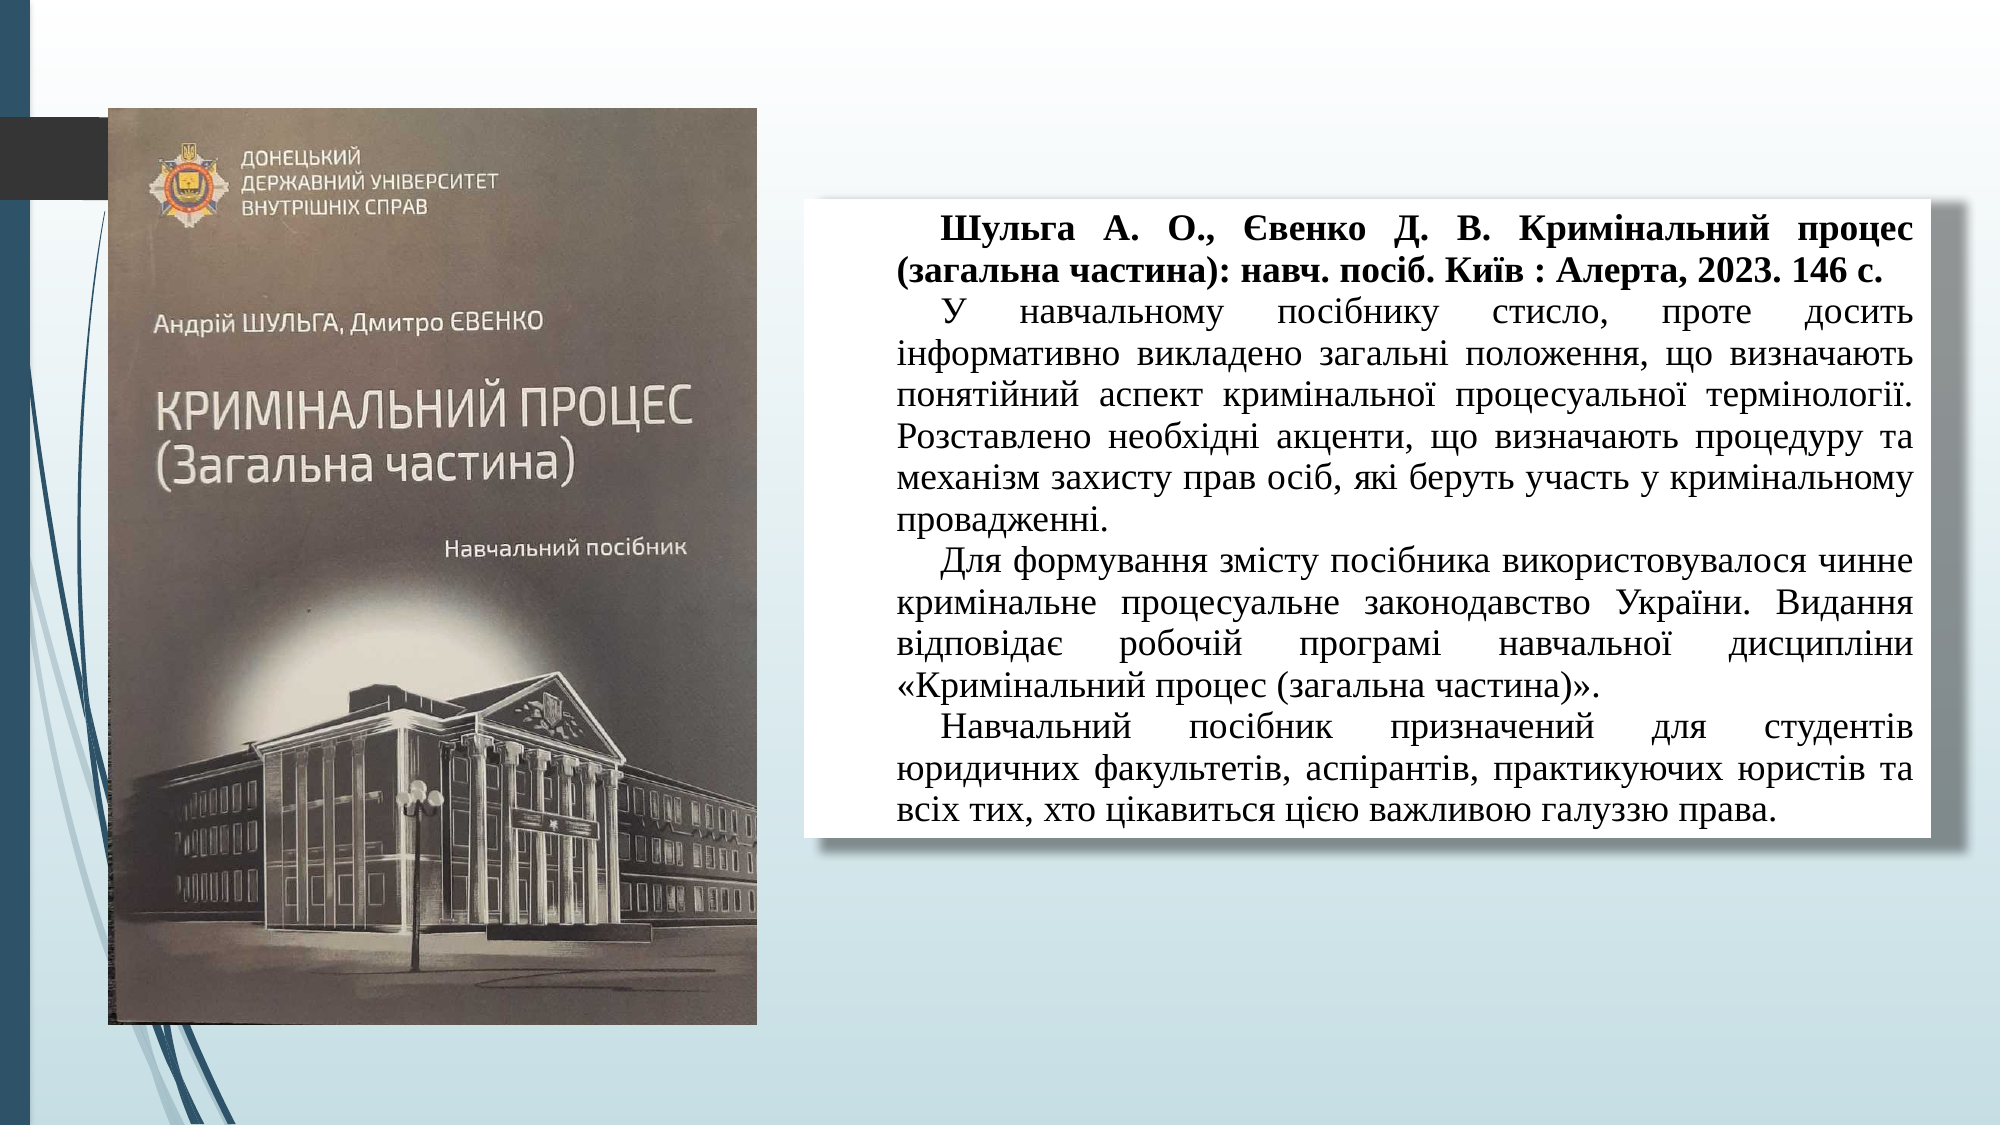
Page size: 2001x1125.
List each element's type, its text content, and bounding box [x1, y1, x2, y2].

text_box [1706, 350, 1737, 456]
picture [107, 108, 757, 1026]
table_header Шульга А. О., Євенко Д. В. Кримінальний процес (загальна частина): навч. посіб. Київ : Алерта, 2023. 146 с. У навчальному посібнику стисло, проте досить інформативно викладено загальні положення, що визначають понятійний аспект кримінальної процесуальної термінології. Розставлено необхідні акценти, що визначають процедуру та механізм захисту прав осіб, які беруть участь у кримінальному провадженні. Для формування змісту посібника використовувалося чинне кримінальне процесуальне законодавство України. Видання відповідає робочій програмі навчальної дисципліни «Кримінальний процес (загальна частина)». Навчальний посібник призначений для студентів юридичних факультетів, аспірантів, практикуючих юристів та всіх тих, хто цікавиться цією важливою галуззю права. [806, 200, 1929, 836]
